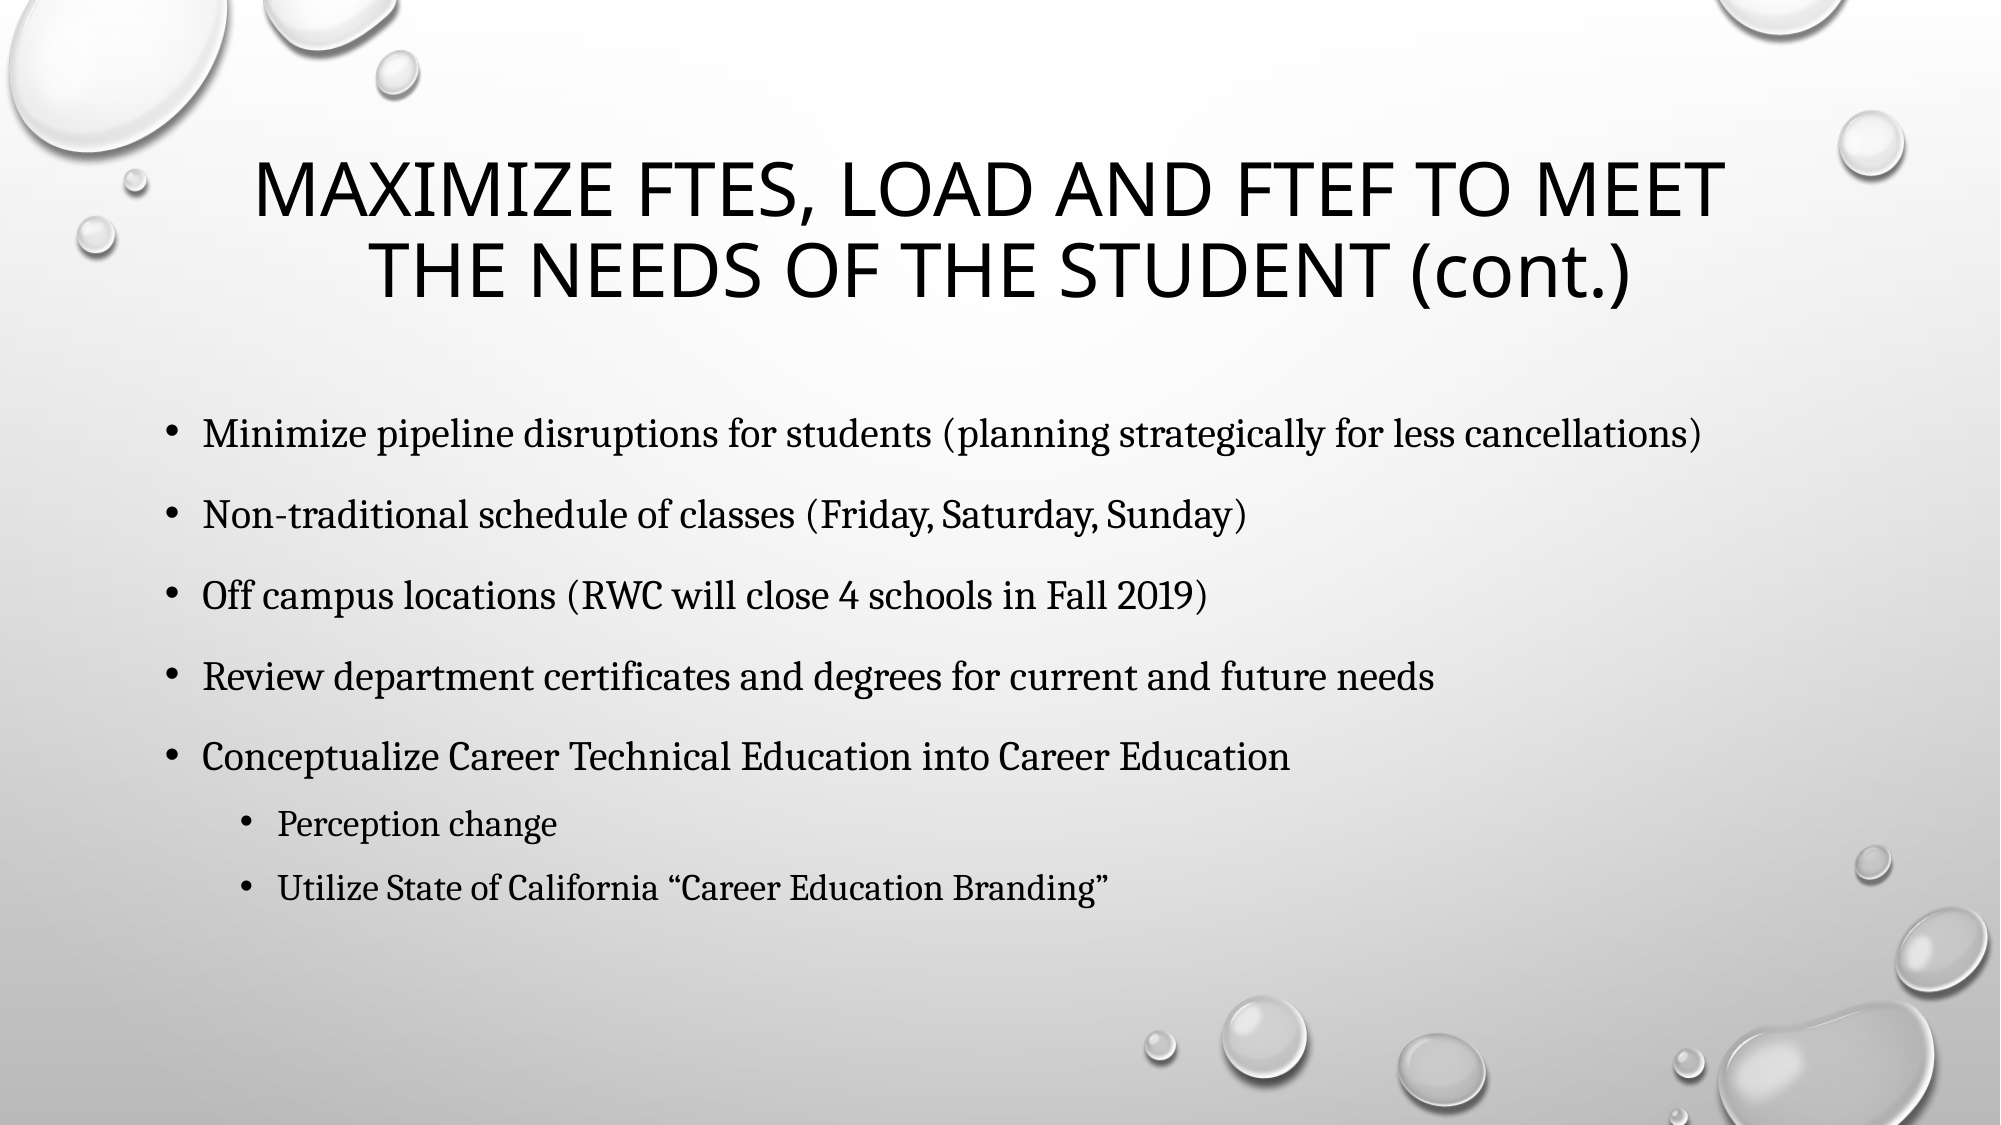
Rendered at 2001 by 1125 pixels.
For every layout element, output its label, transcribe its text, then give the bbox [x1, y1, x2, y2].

title Maximize FTES, Load and FTEF to meet the needs of the student (cont.) [149, 101, 1851, 364]
list Minimize pipeline disruptions for students (planning strategically for less cancellations) Non-traditional schedule of classes (Friday, Saturday, Sunday) Off campus locations (RWC will close 4 schools in Fall 2019) Review department certificates and degrees for current and future needs Conceptualize Career Technical Education into Career Education Perception change Utilize State of California “Career Education Branding” [149, 388, 1850, 950]
picture [0, 0, 2000, 1125]
